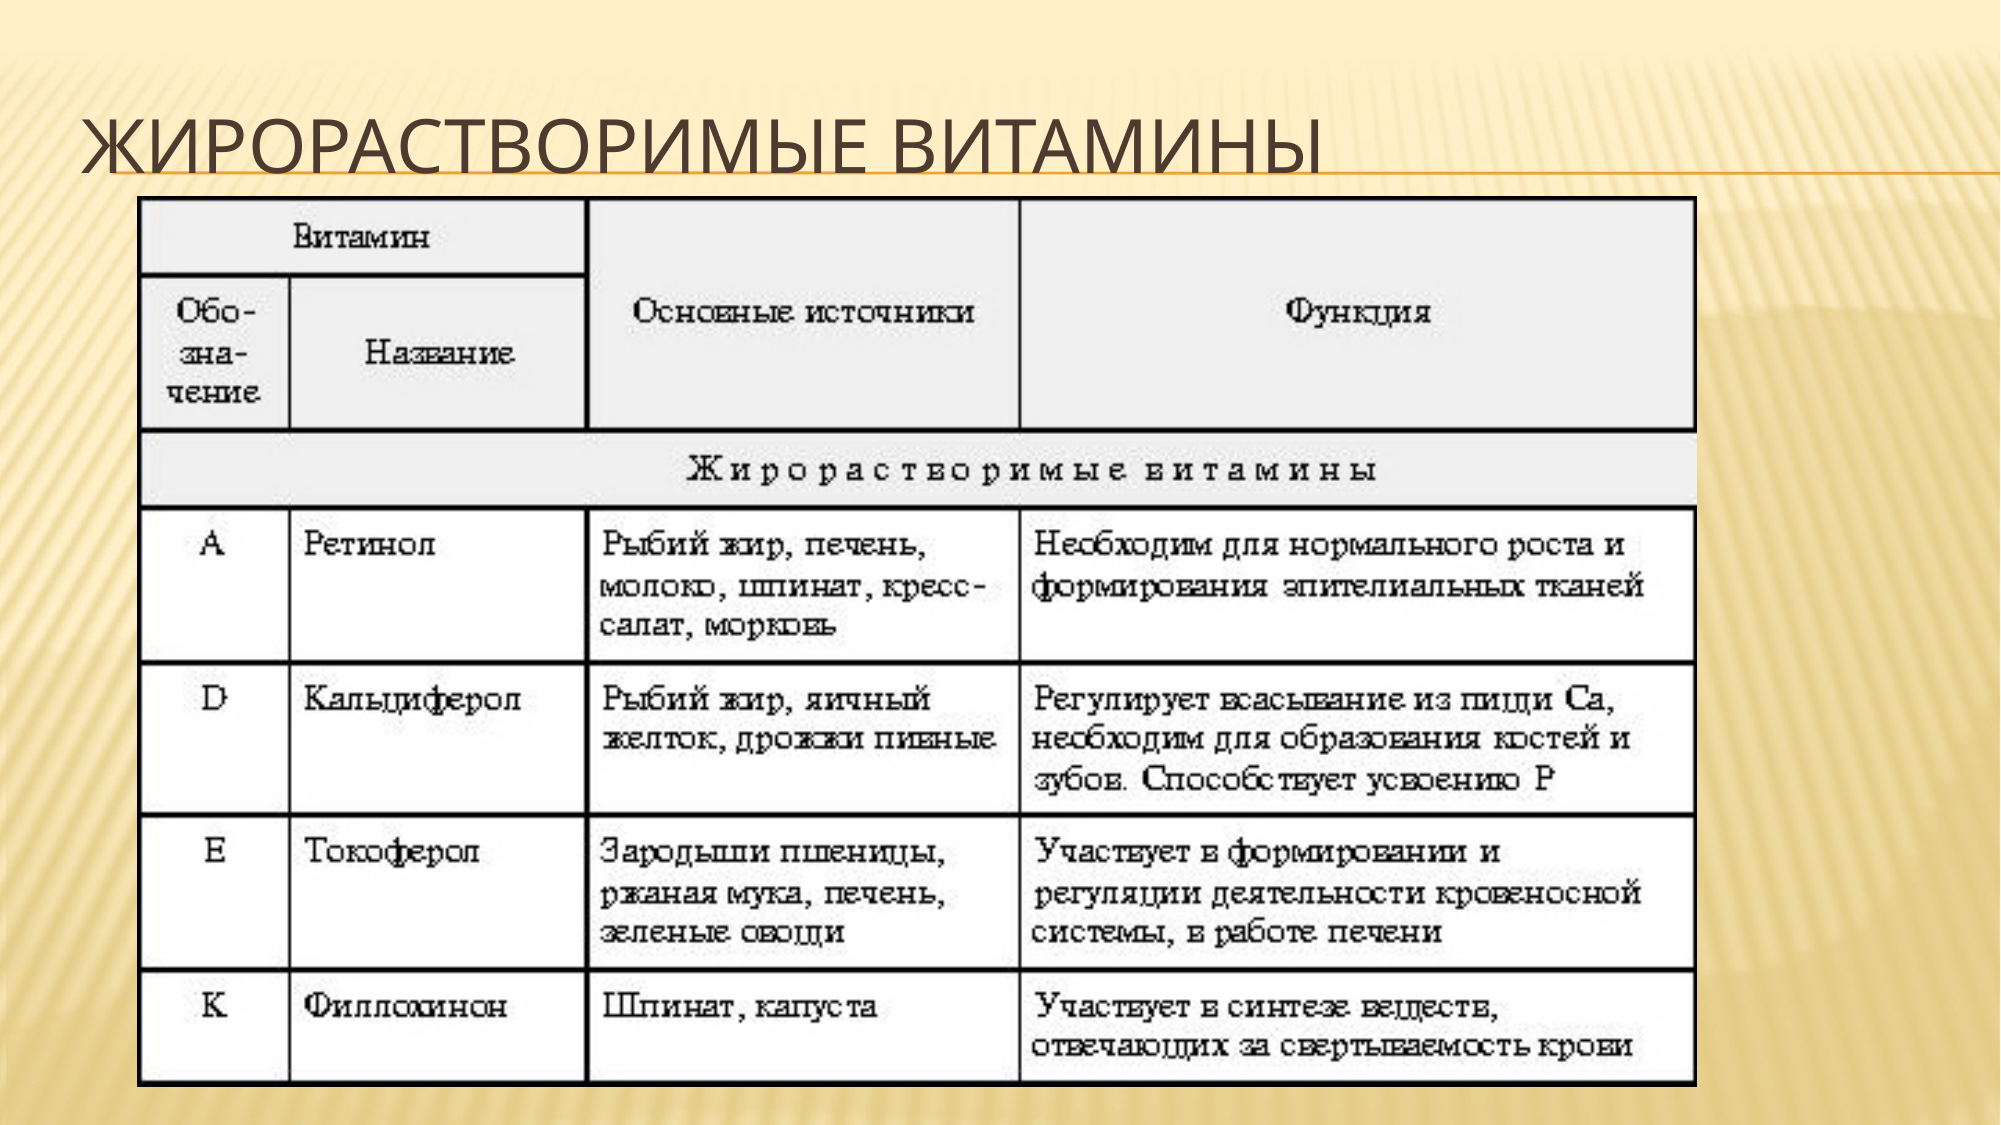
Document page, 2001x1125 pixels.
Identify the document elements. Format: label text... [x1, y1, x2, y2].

title Жирорастворимые витамины [66, 75, 1967, 213]
picture [137, 196, 1698, 1087]
